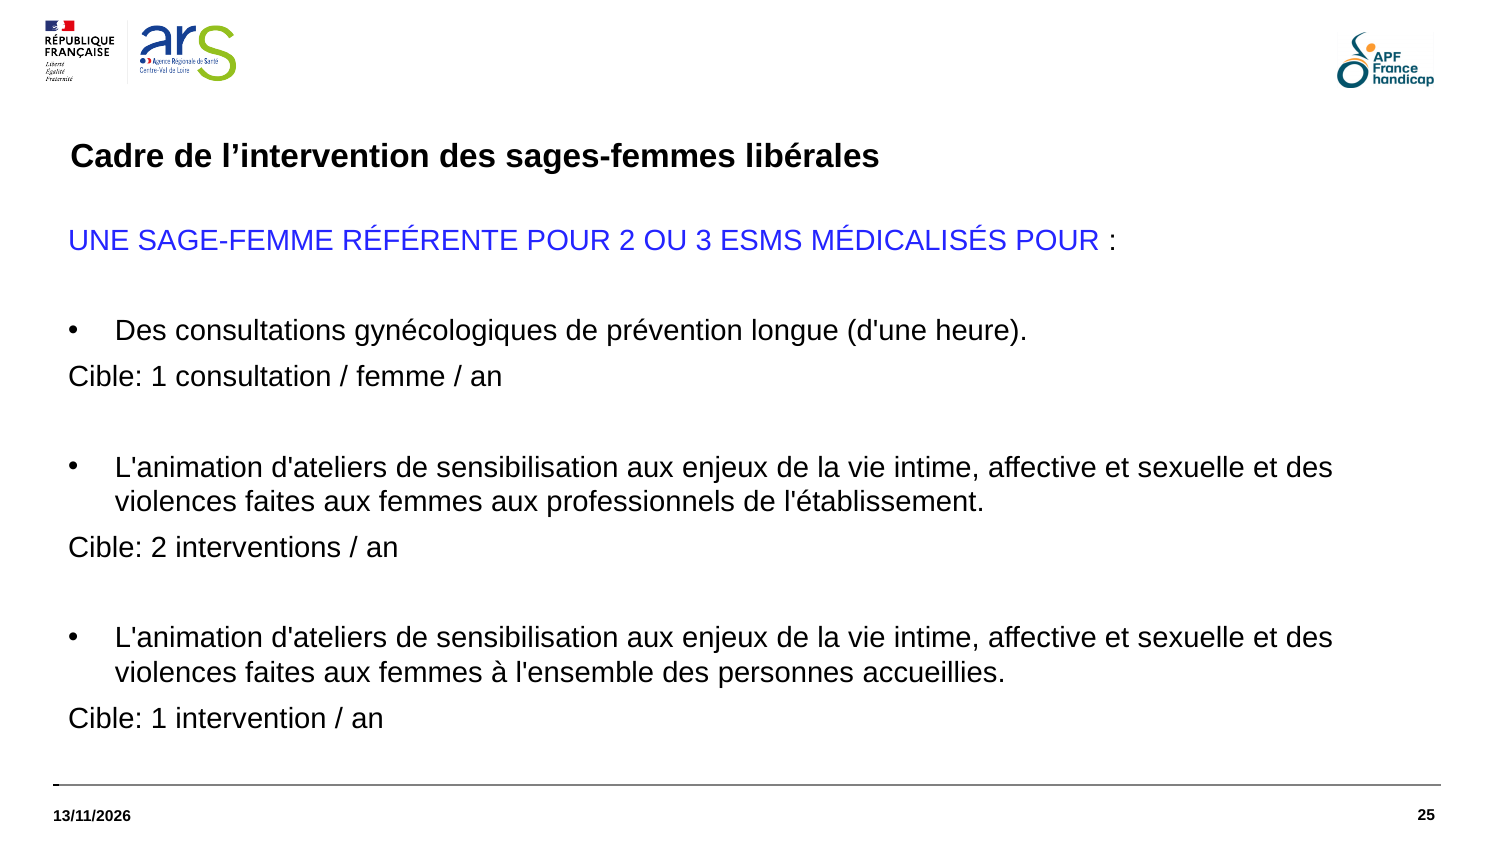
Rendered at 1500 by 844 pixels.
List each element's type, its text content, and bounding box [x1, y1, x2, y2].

list UNE SAGE-FEMME RÉFÉRENTE POUR 2 OU 3 ESMS MÉDICALISÉS POUR : Des consultations gynécologiques de prévention longue (d'une heure). Cible: 1 consultation / femme / an L'animation d'ateliers de sensibilisation aux enjeux de la vie intime, affective et sexuelle et des violences faites aux femmes aux professionnels de l'établissement. Cible: 2 interventions / an L'animation d'ateliers de sensibilisation aux enjeux de la vie intime, affective et sexuelle et des violences faites aux femmes à l'ensemble des personnes accueillies. Cible: 1 intervention / an [53, 221, 1400, 753]
picture [1337, 31, 1434, 88]
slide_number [53, 787, 252, 844]
title Cadre de l’intervention des sages-femmes libérales [53, 112, 1436, 201]
picture [1343, 65, 1363, 83]
picture [38, 8, 243, 93]
slide_number 25 [1213, 784, 1436, 844]
picture [1337, 81, 1344, 88]
